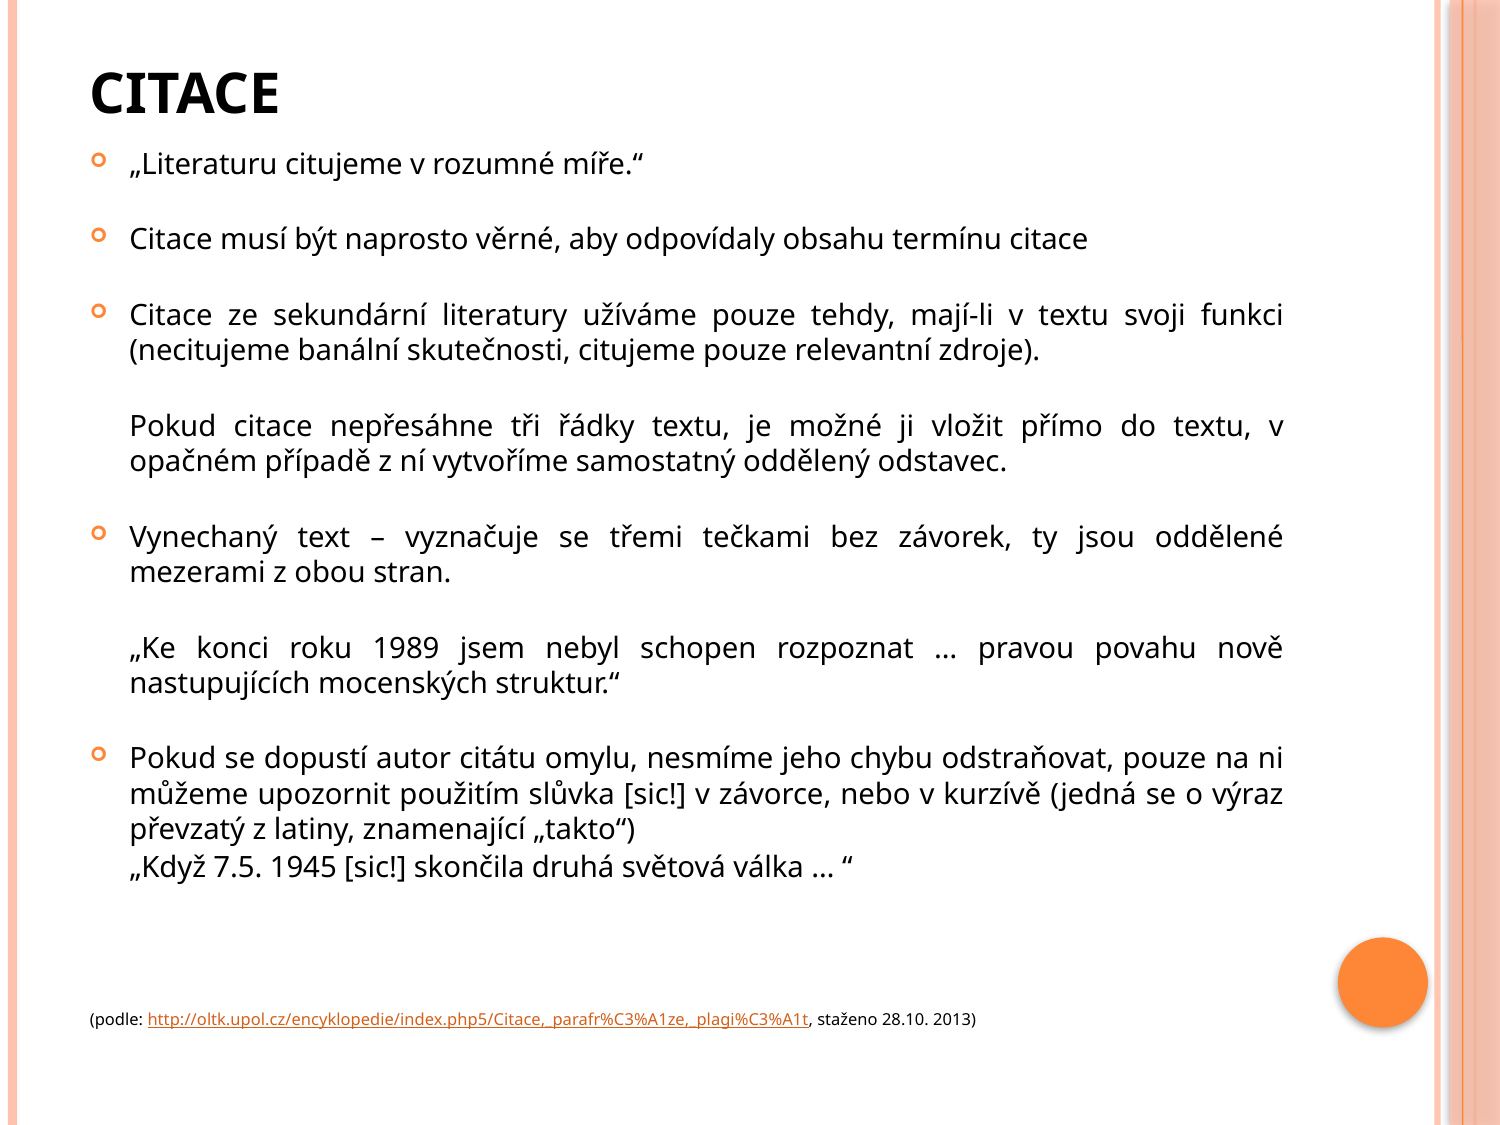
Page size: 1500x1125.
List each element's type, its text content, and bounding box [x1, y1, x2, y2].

list „Literaturu citujeme v rozumné míře.“ Citace musí být naprosto věrné, aby odpovídaly obsahu termínu citace Citace ze sekundární literatury užíváme pouze tehdy, mají-li v textu svoji funkci (necitujeme banální skutečnosti, citujeme pouze relevantní zdroje). Pokud citace nepřesáhne tři řádky textu, je možné ji vložit přímo do textu, v opačném případě z ní vytvoříme samostatný oddělený odstavec. Vynechaný text – vyznačuje se třemi tečkami bez závorek, ty jsou oddělené mezerami z obou stran. „Ke konci roku 1989 jsem nebyl schopen rozpoznat … pravou povahu nově nastupujících mocenských struktur.“ Pokud se dopustí autor citátu omylu, nesmíme jeho chybu odstraňovat, pouze na ni můžeme upozornit použitím slůvka [sic!] v závorce, nebo v kurzívě (jedná se o výraz převzatý z latiny, znamenající „takto“) „Když 7.5. 1945 [sic!] skončila druhá světová válka … “ (podle: http://oltk.upol.cz/encyklopedie/index.php5/Citace,_parafr%C3%A1ze,_plagi%C3%A1t, staženo 28.10. 2013) [75, 137, 1300, 1062]
title Citace [75, 50, 1300, 133]
